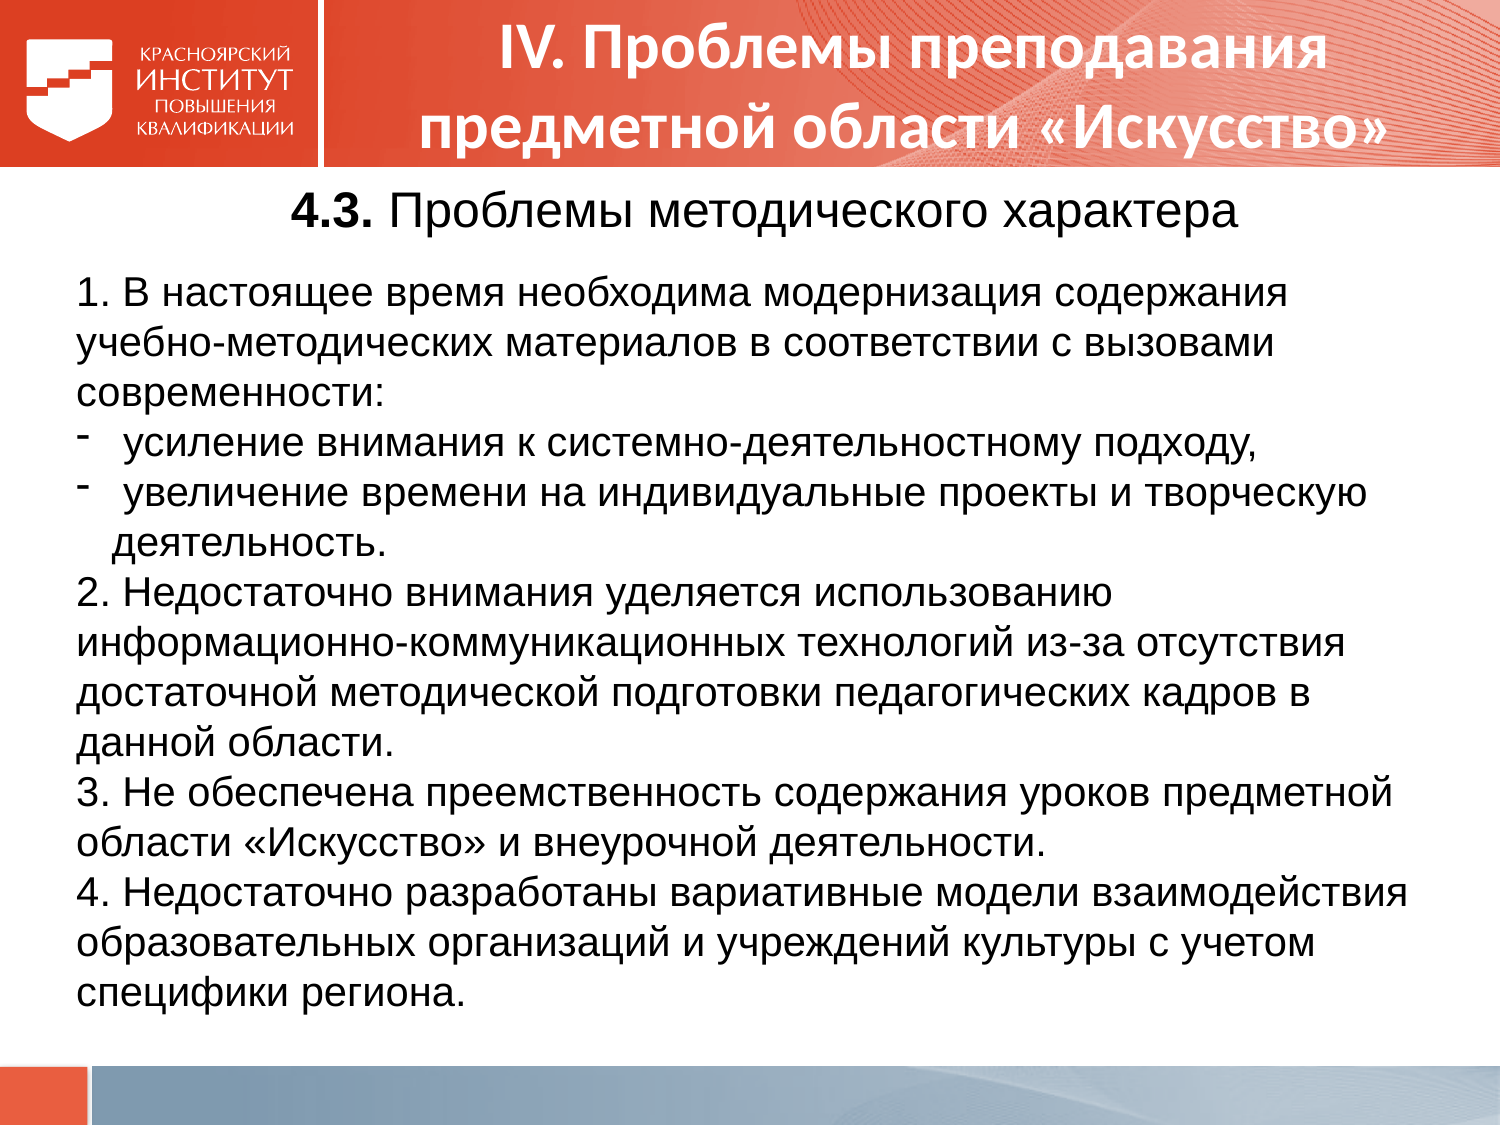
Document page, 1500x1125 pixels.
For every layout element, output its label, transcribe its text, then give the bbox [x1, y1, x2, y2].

text_box [63, 236, 1460, 387]
picture [0, 0, 318, 167]
text_box 4.3. Проблемы методического характера [97, 170, 1432, 236]
picture [324, 0, 1500, 167]
title IV. Проблемы преподавания предметной области «Искусство» [333, 26, 1481, 137]
text_box 1. В настоящее время необходима модернизация содержания учебно-методических материалов в соответствии с вызовами современности: усиление внимания к системно-деятельностному подходу, увеличение времени на индивидуальные проекты и творческую деятельность. 2. Недостаточно внимания уделяется использованию информационно-коммуникационных технологий из-за отсутствия достаточной методической подготовки педагогических кадров в данной области. 3. Не обеспечена преемственность содержания уроков предметной области «Искусство» и внеурочной деятельности. 4. Недостаточно разработаны вариативные модели взаимодействия образовательных организаций и учреждений культуры с учетом специфики региона. [61, 256, 1446, 1022]
